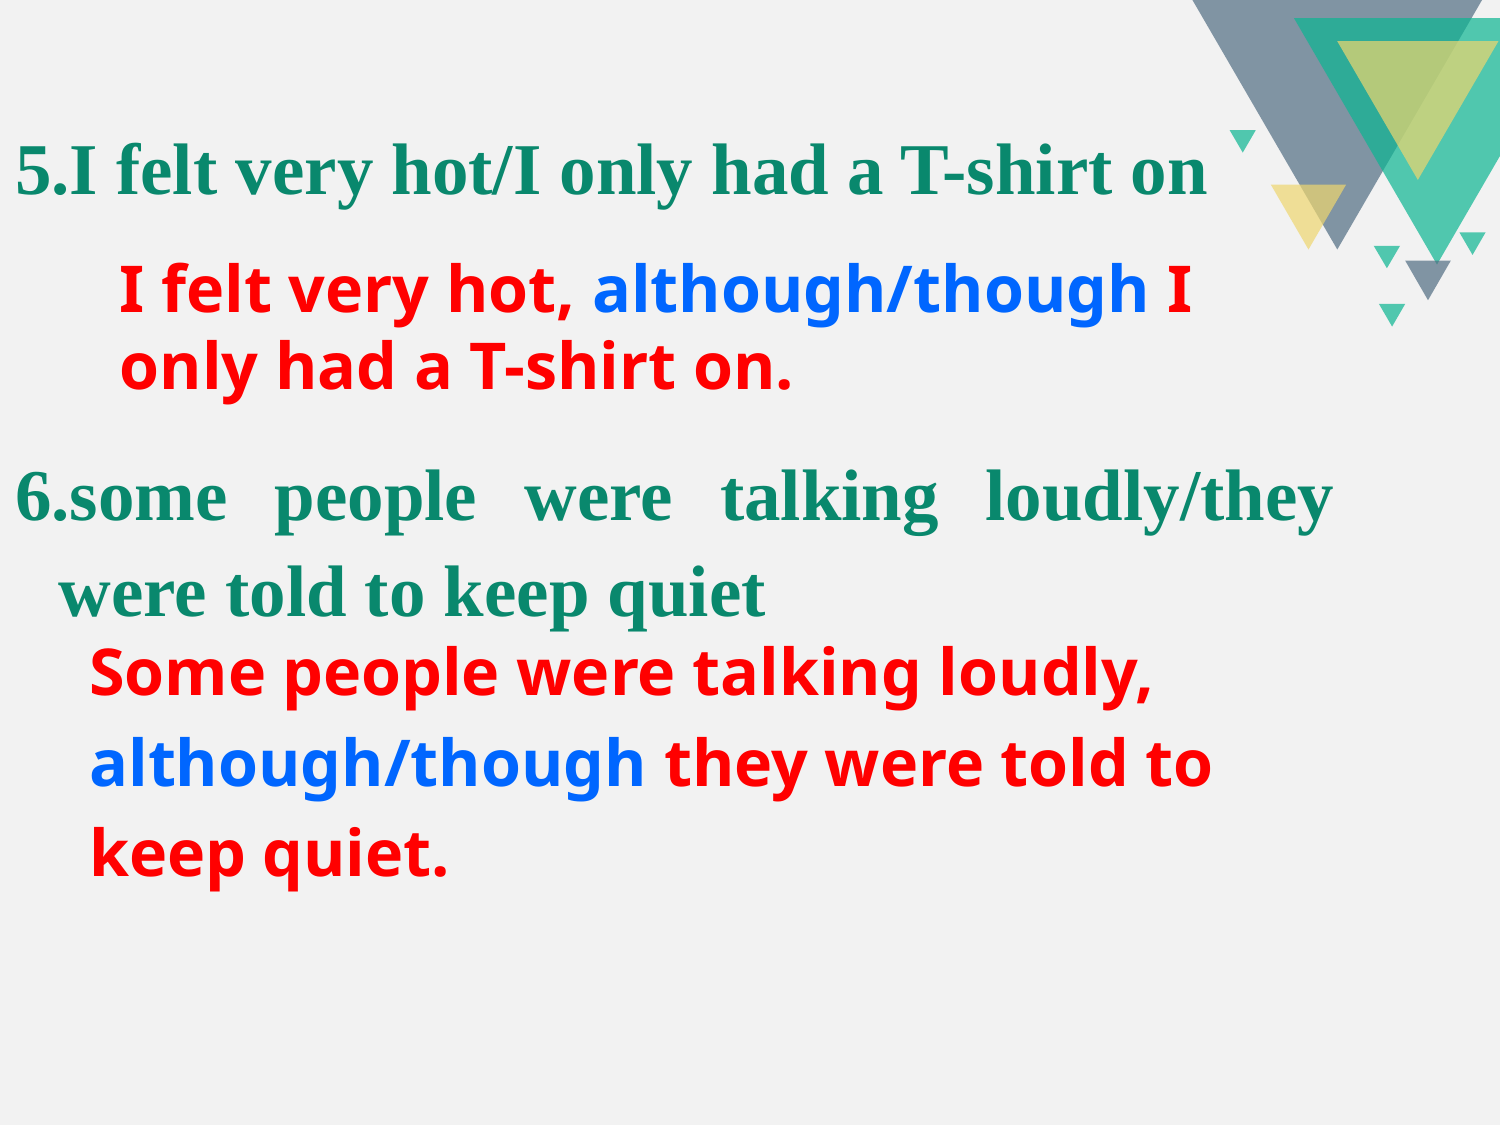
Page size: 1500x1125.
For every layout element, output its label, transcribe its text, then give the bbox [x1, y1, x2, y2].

text_box I felt very hot, although/though I only had a T-shirt on. [100, 237, 1212, 413]
text_box Some people were talking loudly, although/though they were told to keep quiet. [69, 621, 1234, 900]
list 5.I felt very hot/I only had a T-shirt on 6.some people were talking loudly/they were told to keep quiet [0, 104, 1350, 932]
